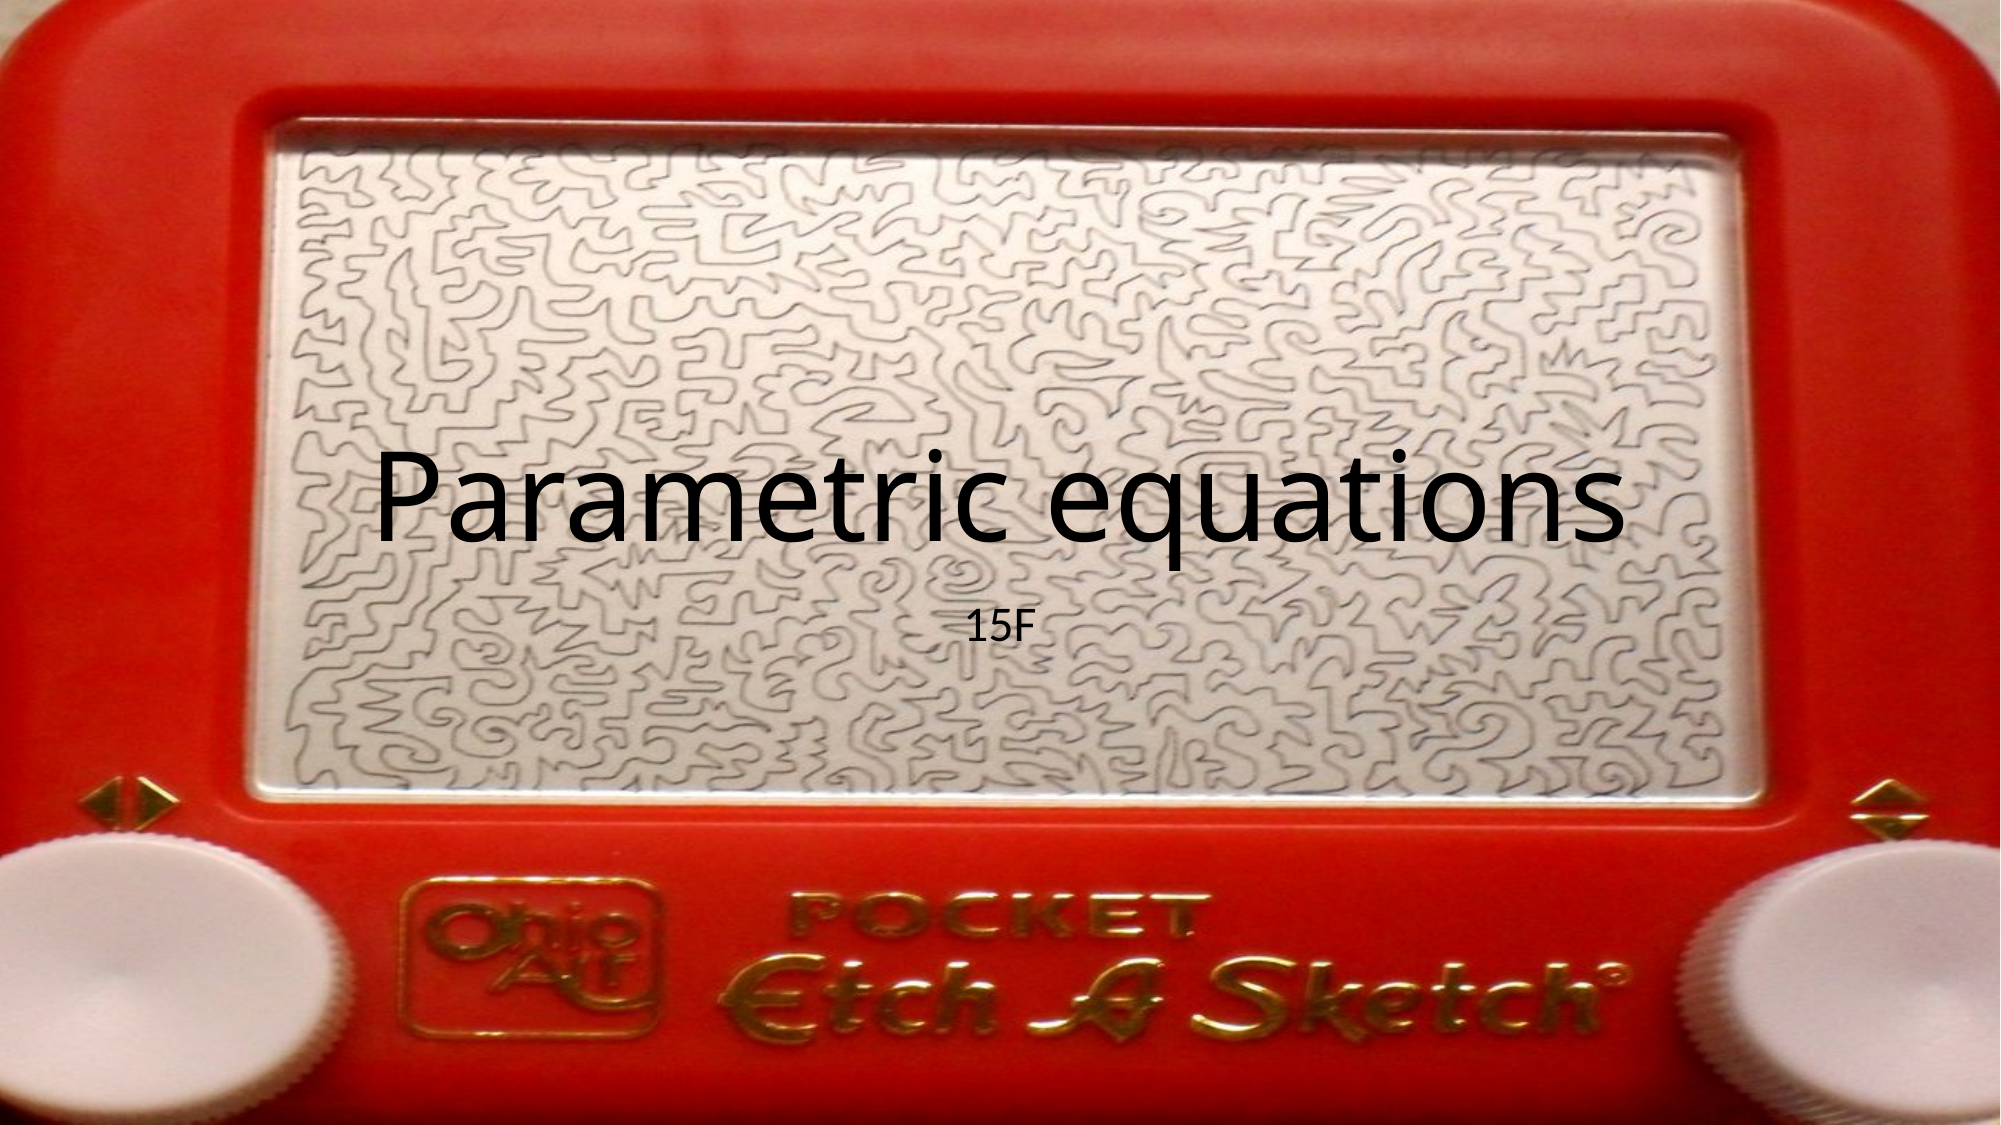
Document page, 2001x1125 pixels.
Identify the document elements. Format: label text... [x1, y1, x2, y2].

picture [0, 0, 2001, 1125]
subtitle 15F [249, 590, 1750, 863]
title Parametric equations [249, 184, 1750, 576]
